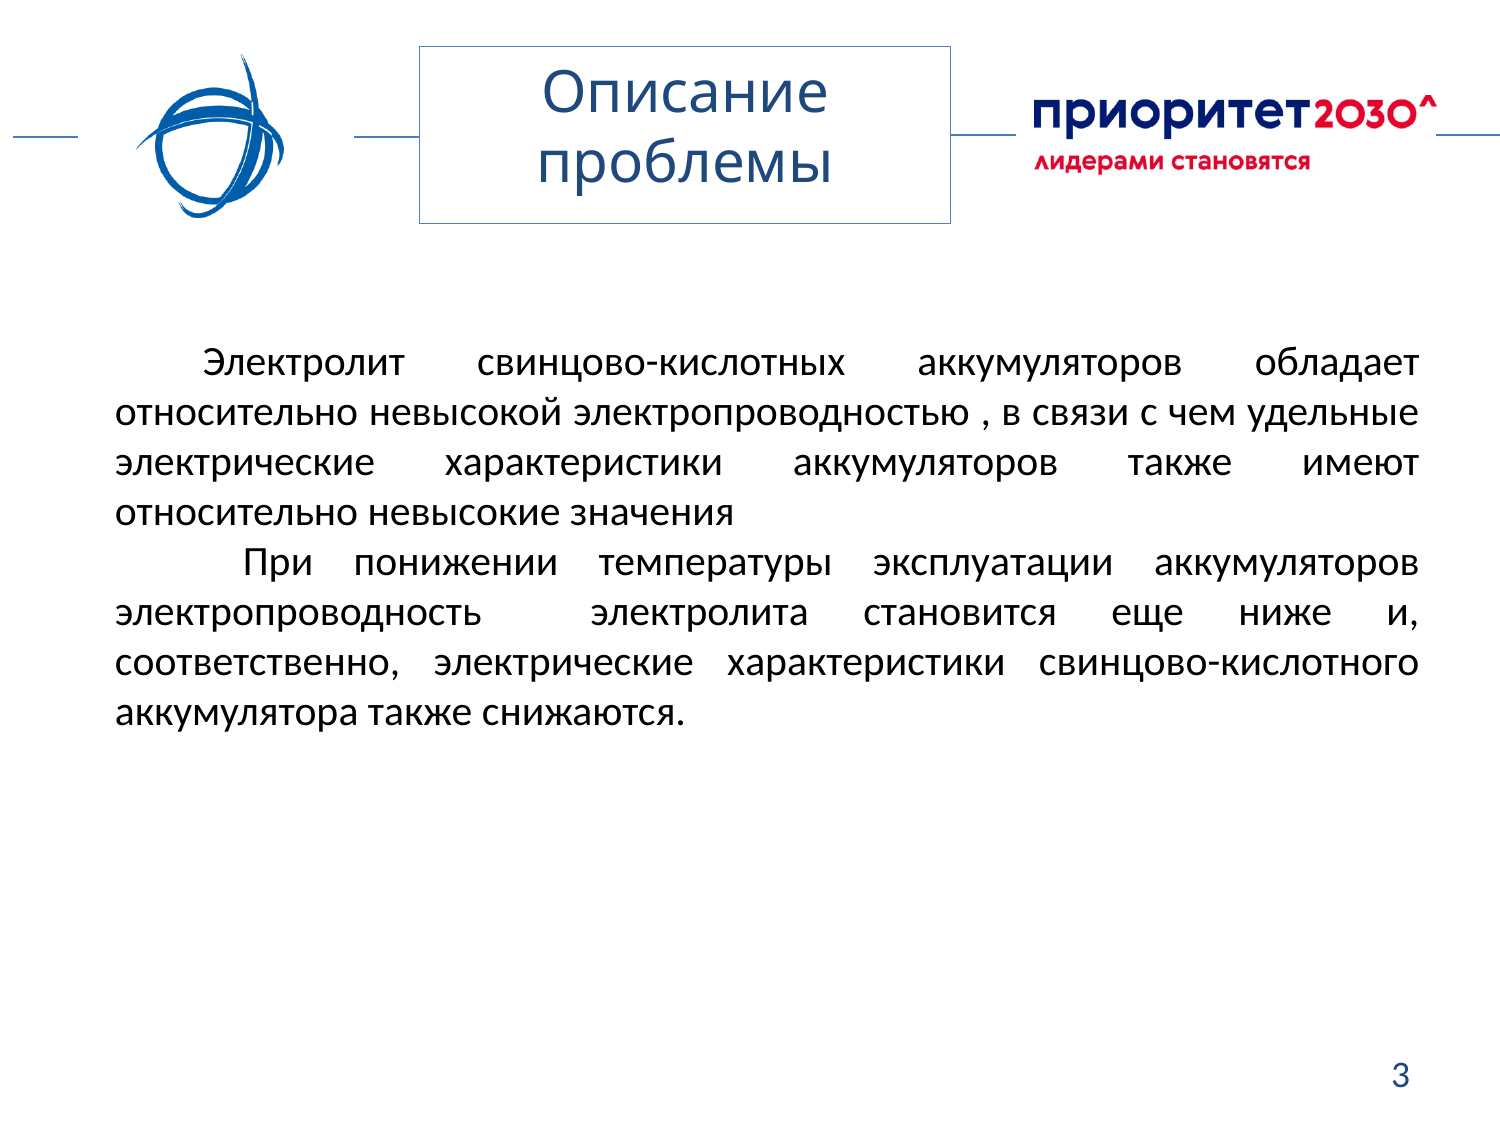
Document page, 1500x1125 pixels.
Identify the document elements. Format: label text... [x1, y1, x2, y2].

slide_number 3 [1074, 1042, 1425, 1103]
picture [1034, 138, 1437, 175]
picture [135, 52, 303, 218]
subtitle Описание проблемы [417, 44, 953, 133]
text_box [308, 134, 1500, 138]
picture [1034, 95, 1437, 134]
text_box Электролит свинцово-кислотных аккумуляторов обладает относительно невысокой электропроводностью , в связи с чем удельные электрические характеристики аккумуляторов также имеют относительно невысокие значения При понижении температуры эксплуатации аккумуляторов электропроводность электролита становится еще ниже и, соответственно, электрические характеристики свинцово-кислотного аккумулятора также снижаются. [100, 326, 1435, 842]
subtitle Описание проблемы [417, 146, 953, 226]
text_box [12, 134, 130, 138]
